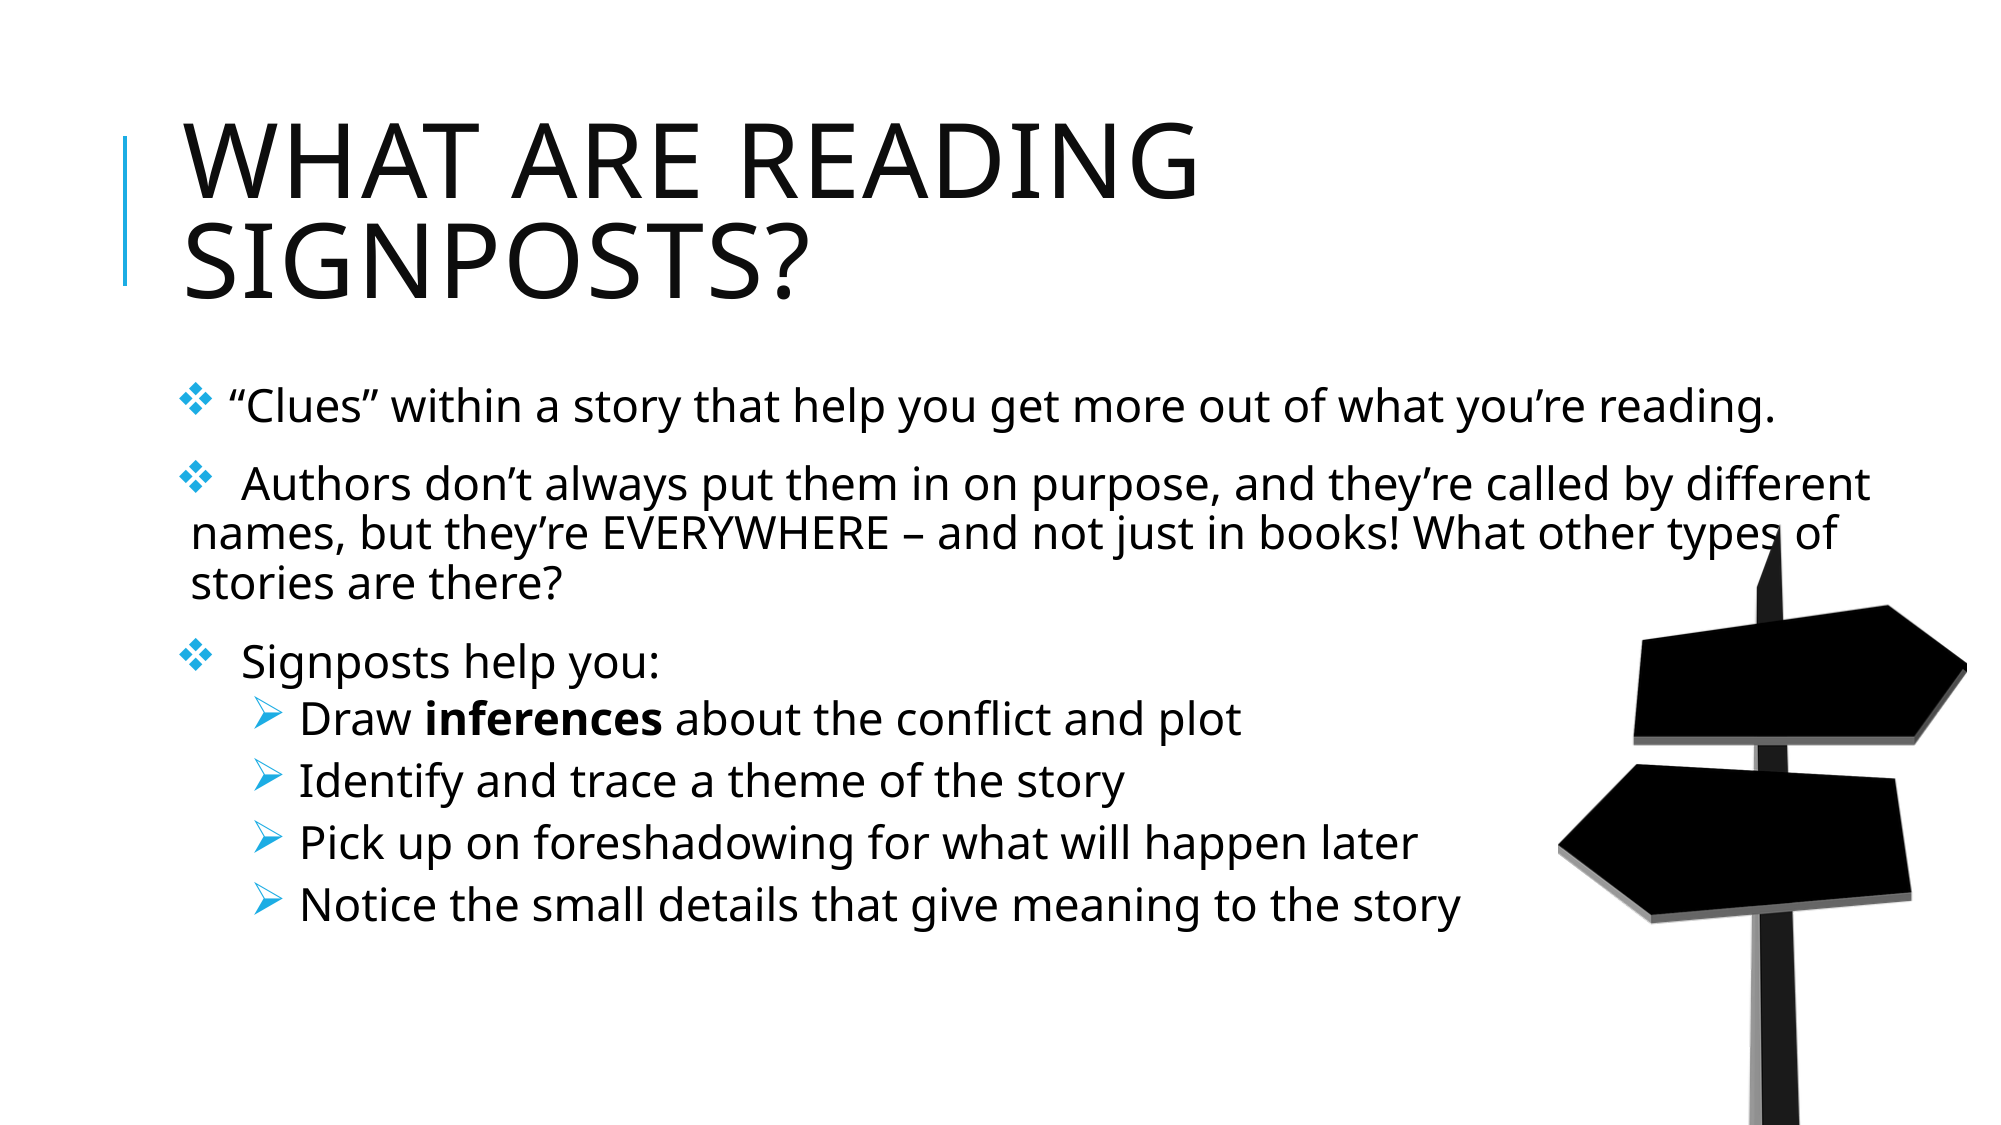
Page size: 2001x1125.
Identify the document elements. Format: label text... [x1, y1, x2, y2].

picture [1558, 524, 1967, 1125]
list “Clues” within a story that help you get more out of what you’re reading. Authors don’t always put them in on purpose, and they’re called by different names, but they’re EVERYWHERE – and not just in books! What other types of stories are there? Signposts help you: Draw inferences about the conflict and plot Identify and trace a theme of the story Pick up on foreshadowing for what will happen later Notice the small details that give meaning to the story [168, 375, 2000, 1035]
title What are reading signposts? [168, 96, 1763, 342]
